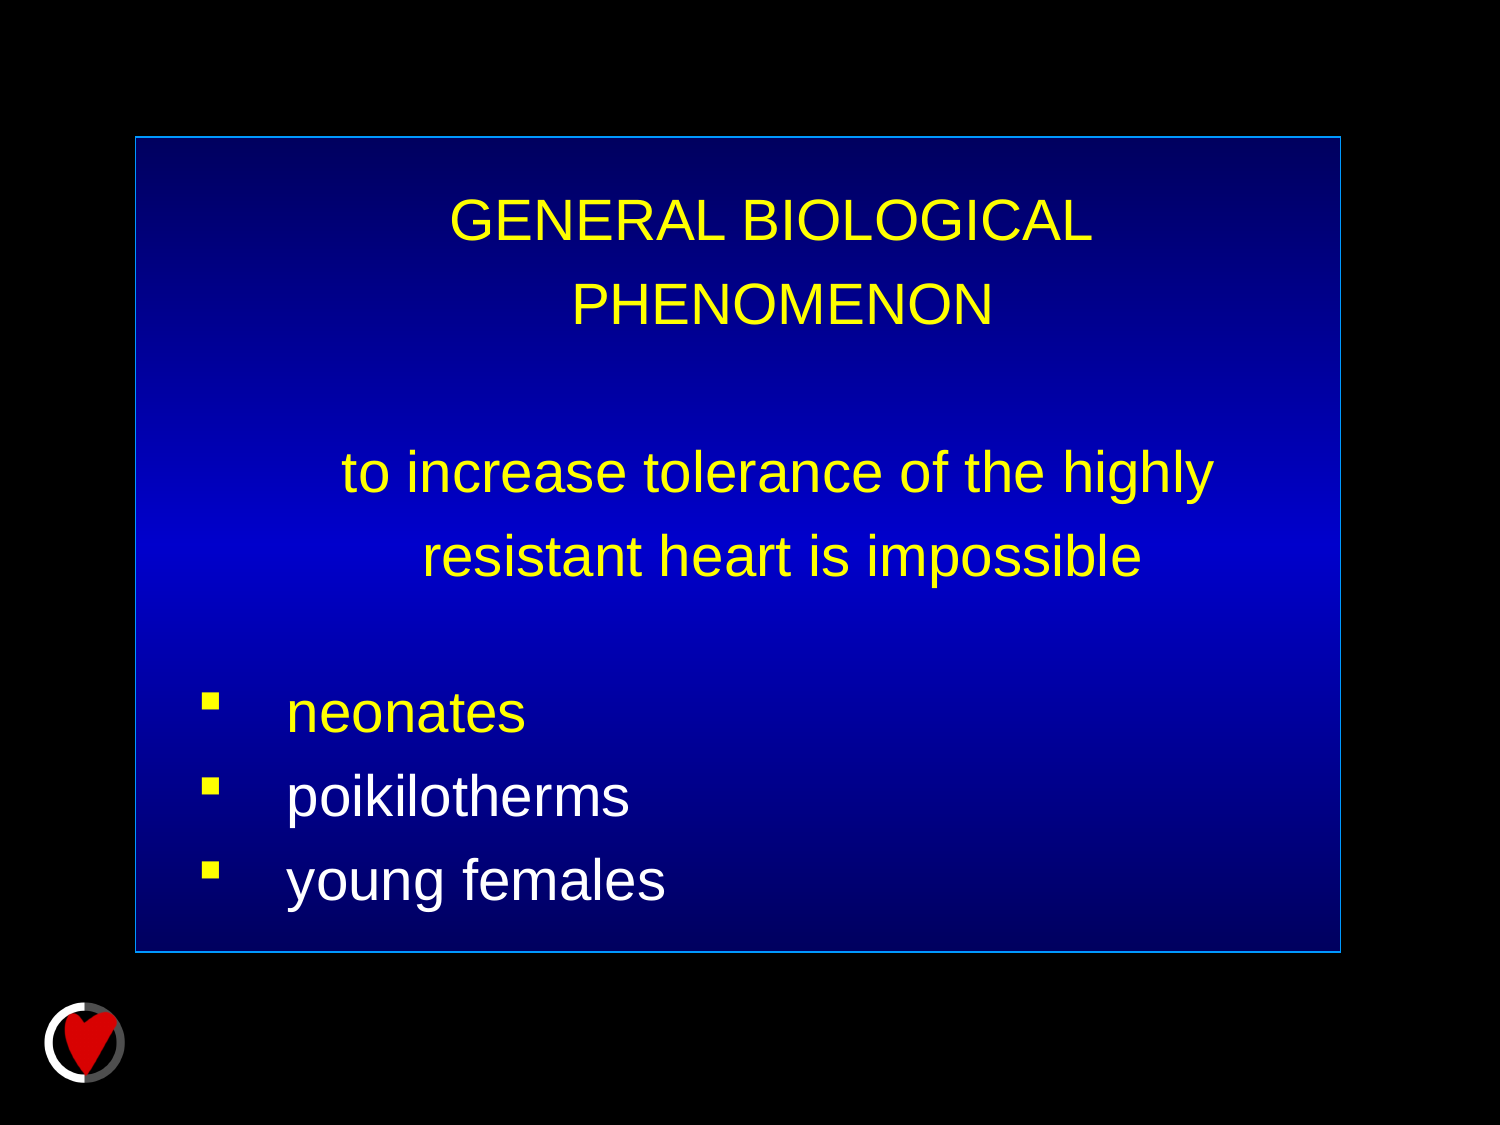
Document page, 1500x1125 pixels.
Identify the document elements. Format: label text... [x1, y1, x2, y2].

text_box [41, 999, 128, 1086]
text_box GENERAL BIOLOGICAL PHENOMENON to increase tolerance of the highly resistant heart is impossible neonates poikilotherms young females [183, 160, 1294, 989]
text_box [135, 137, 1341, 953]
